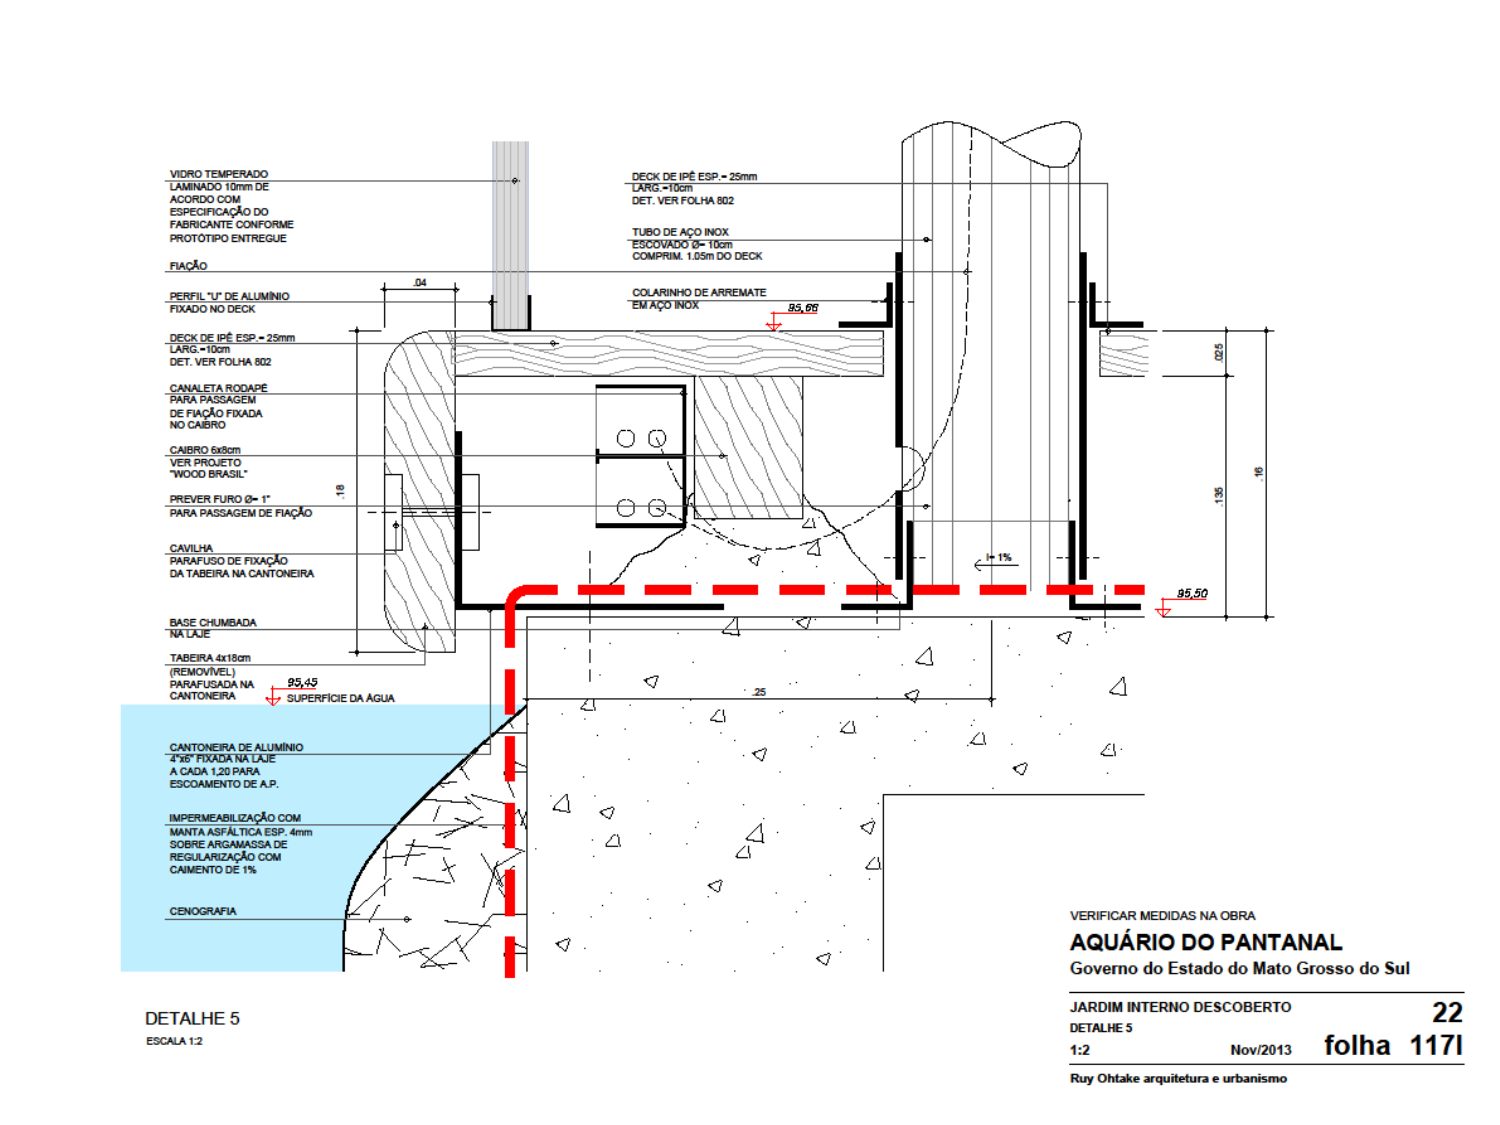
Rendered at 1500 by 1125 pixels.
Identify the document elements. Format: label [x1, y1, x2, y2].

text_box [0, 57, 1500, 1118]
